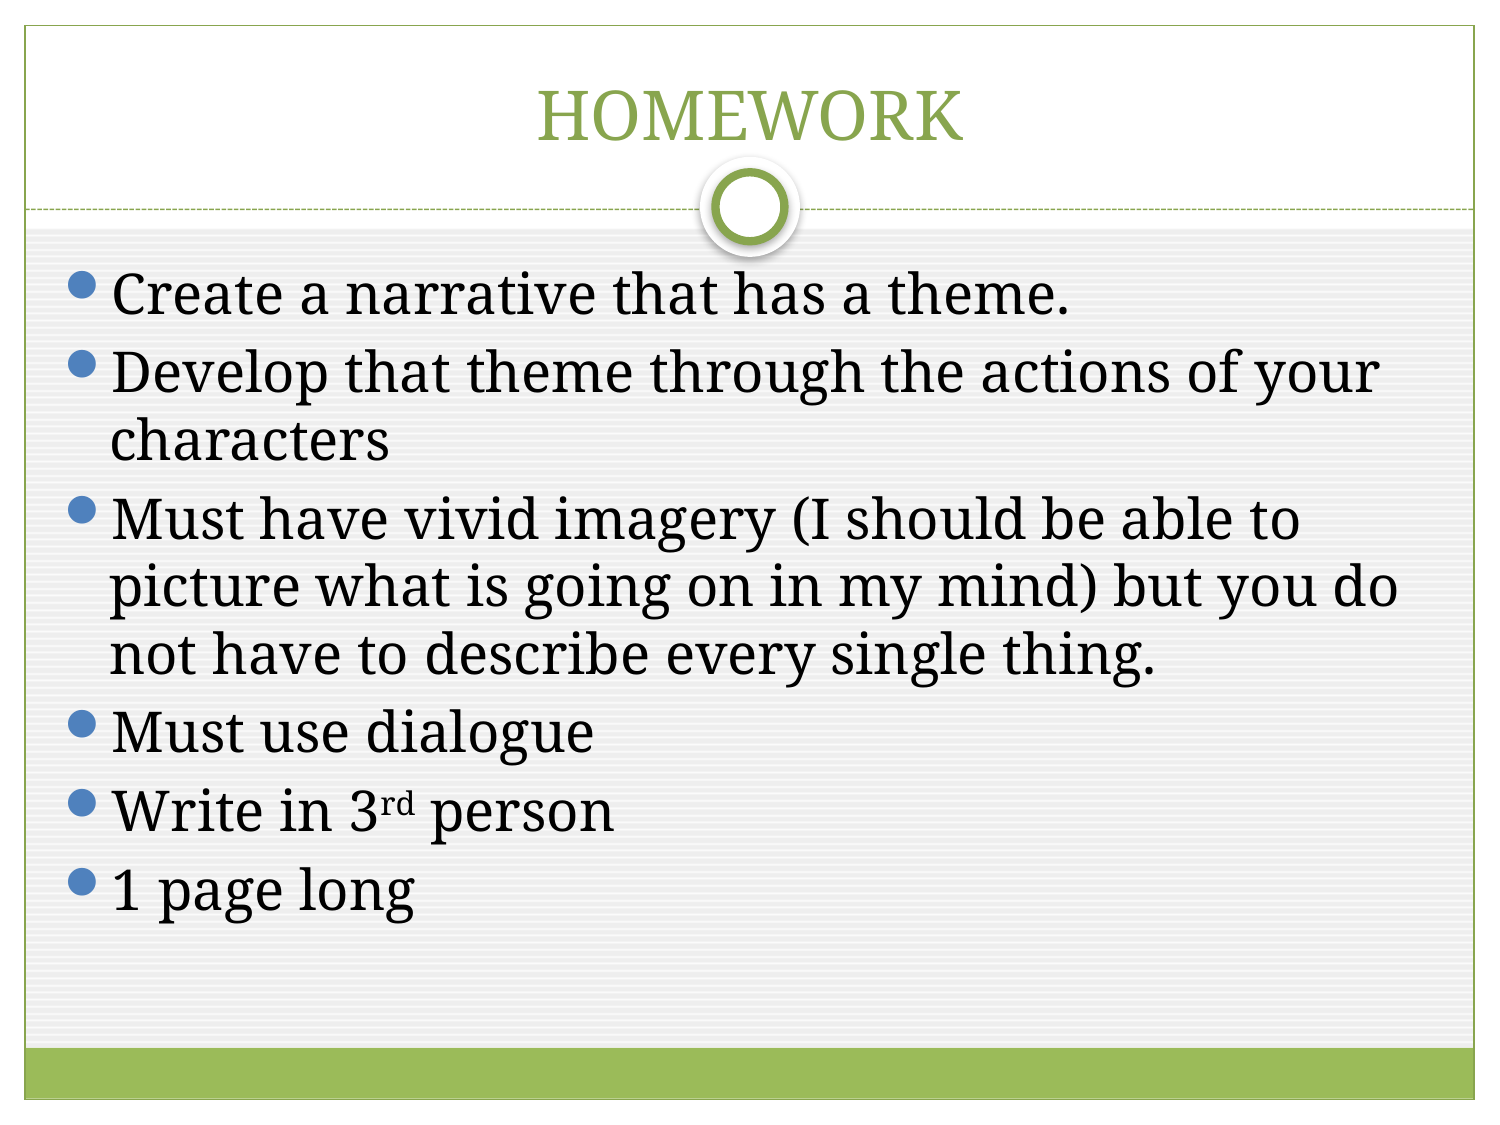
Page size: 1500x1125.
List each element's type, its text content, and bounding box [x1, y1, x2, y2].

list Create a narrative that has a theme. Develop that theme through the actions of your characters Must have vivid imagery (I should be able to picture what is going on in my mind) but you do not have to describe every single thing. Must use dialogue Write in 3rd person 1 page long [49, 250, 1445, 1001]
title HOMEWORK [49, 37, 1450, 162]
